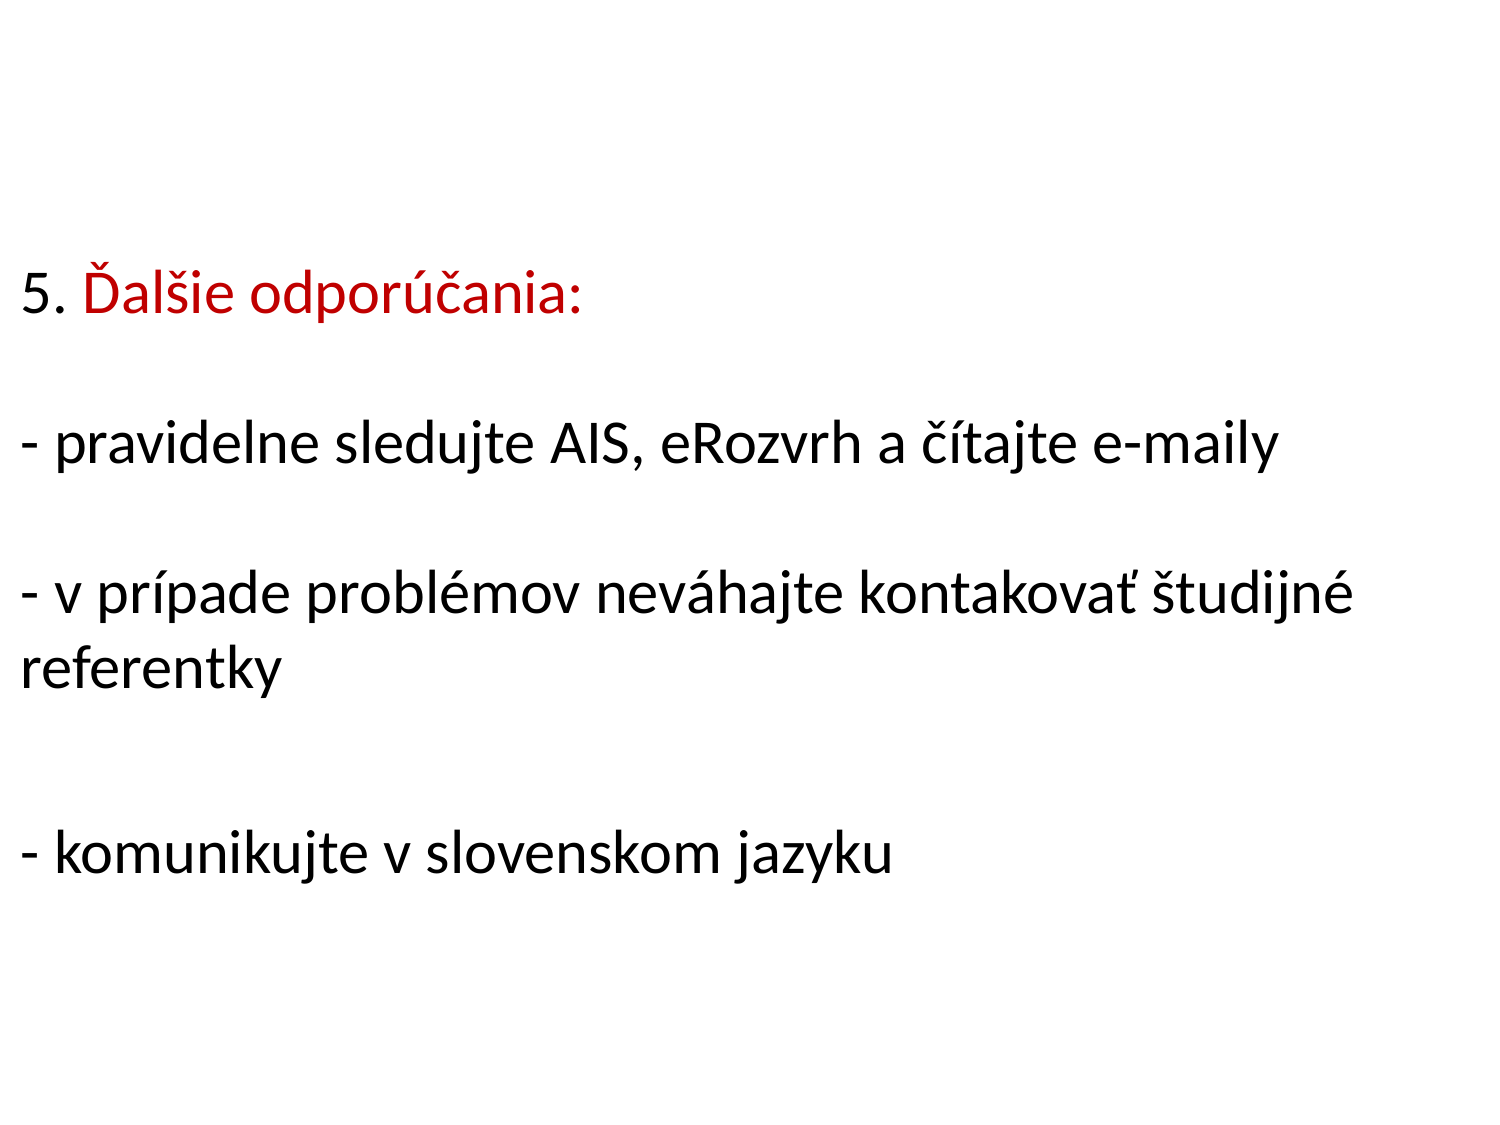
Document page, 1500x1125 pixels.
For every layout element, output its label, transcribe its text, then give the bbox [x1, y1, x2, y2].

title 5. Ďalšie odporúčania: - pravidelne sledujte AIS, eRozvrh a čítajte e-maily - v prípade problémov neváhajte kontakovať študijné referentky - komunikujte v slovenskom jazyku [5, 42, 1483, 1094]
